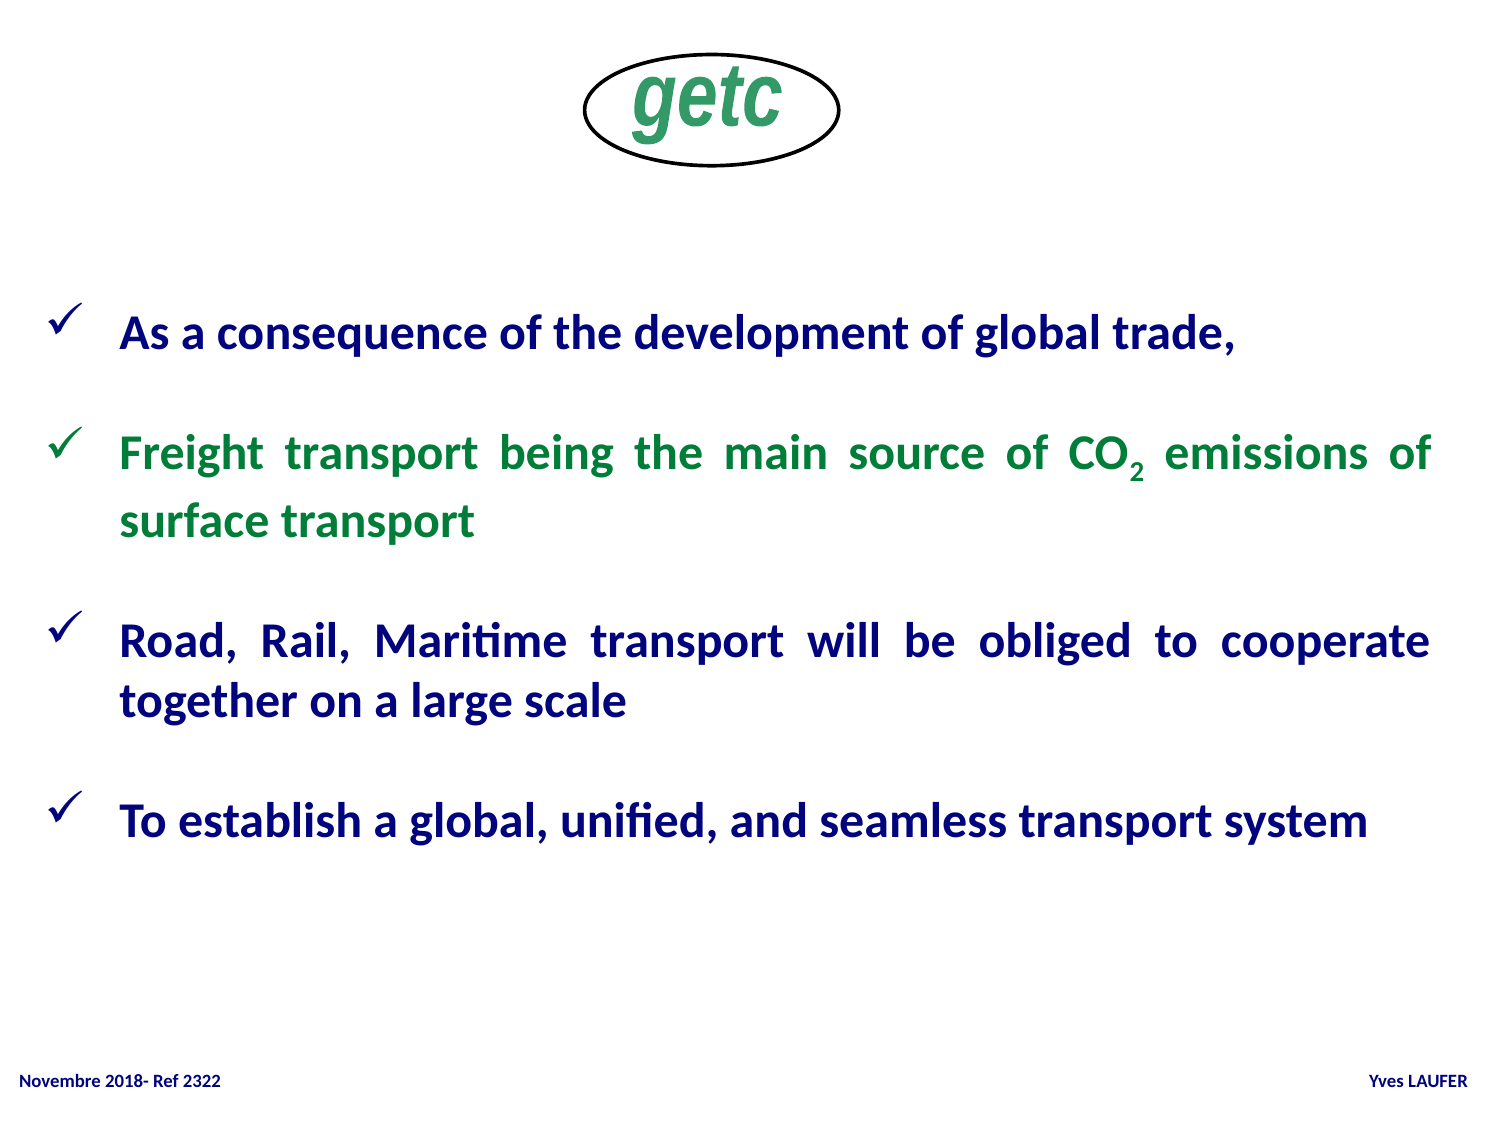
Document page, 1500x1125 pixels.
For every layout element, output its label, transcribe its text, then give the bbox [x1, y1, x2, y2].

footer Novembre 2018- Ref 2322 Yves LAUFER [0, 1035, 1495, 1125]
list As a consequence of the development of global trade, Freight transport being the main source of CO2 emissions of surface transport Road, Rail, Maritime transport will be obliged to cooperate together on a large scale To establish a global, unified, and seamless transport system [29, 231, 1447, 1000]
text_box [584, 54, 839, 166]
